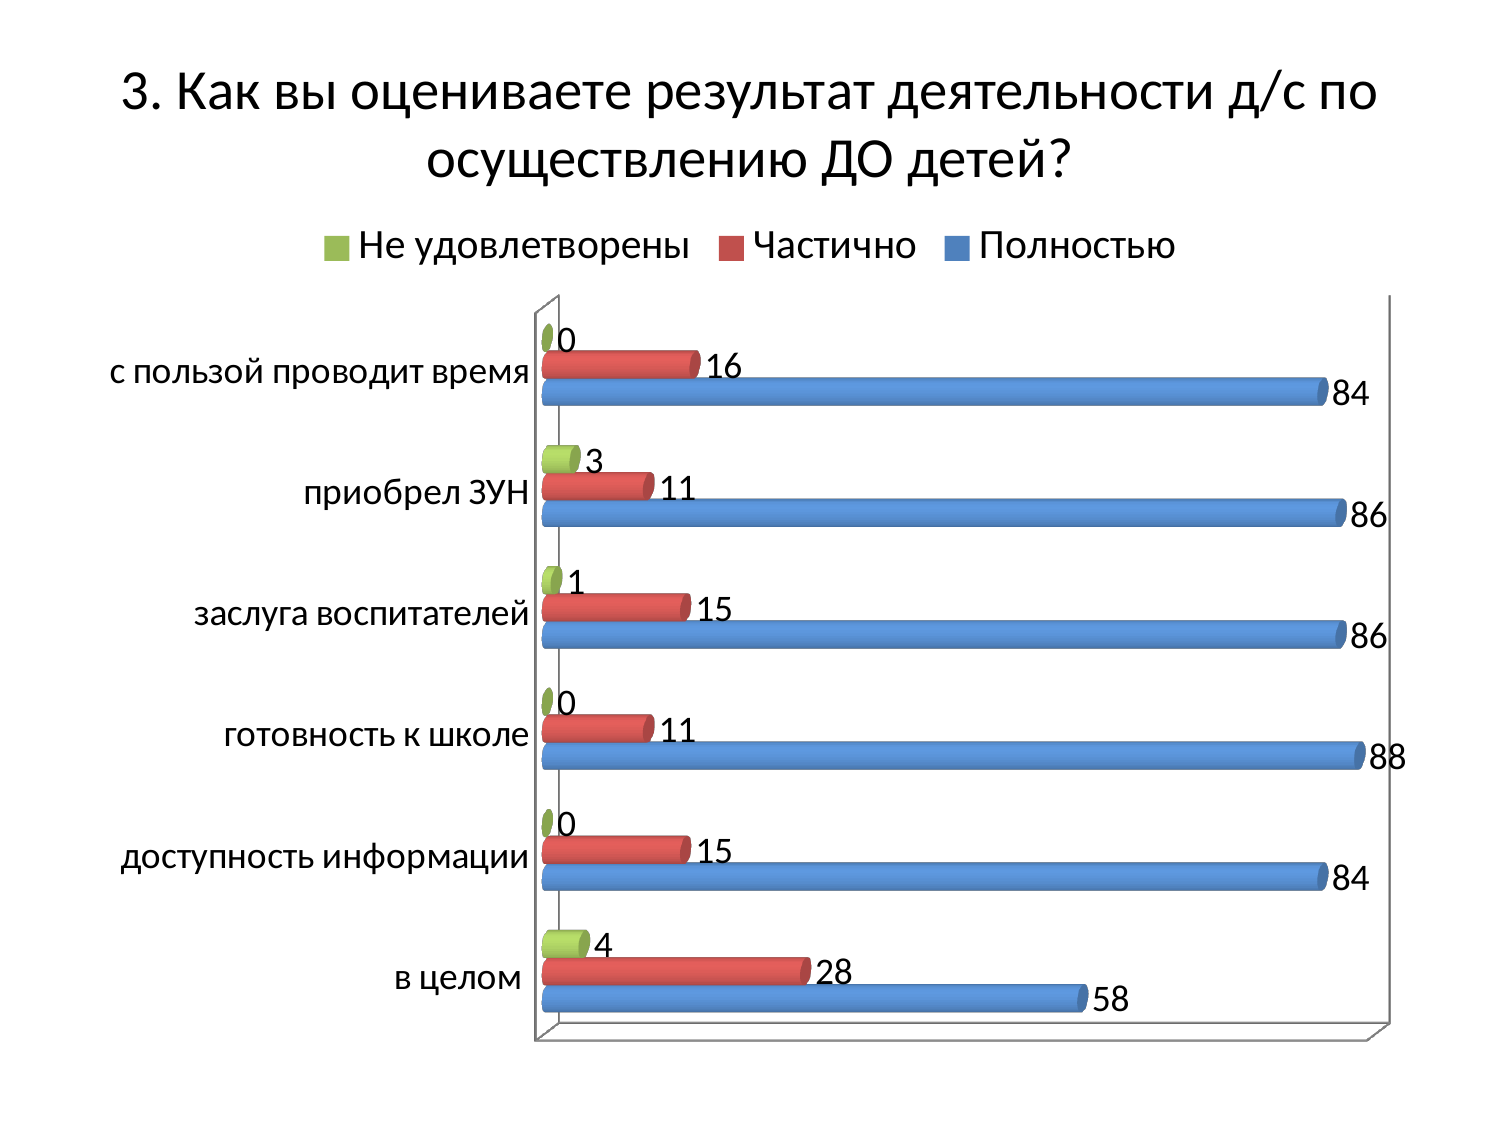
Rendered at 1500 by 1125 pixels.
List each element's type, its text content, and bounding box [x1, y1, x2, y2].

chart [74, 207, 1426, 1059]
title 3. Как вы оцениваете результат деятельности д/с по осуществлению ДО детей? [75, 45, 1425, 197]
